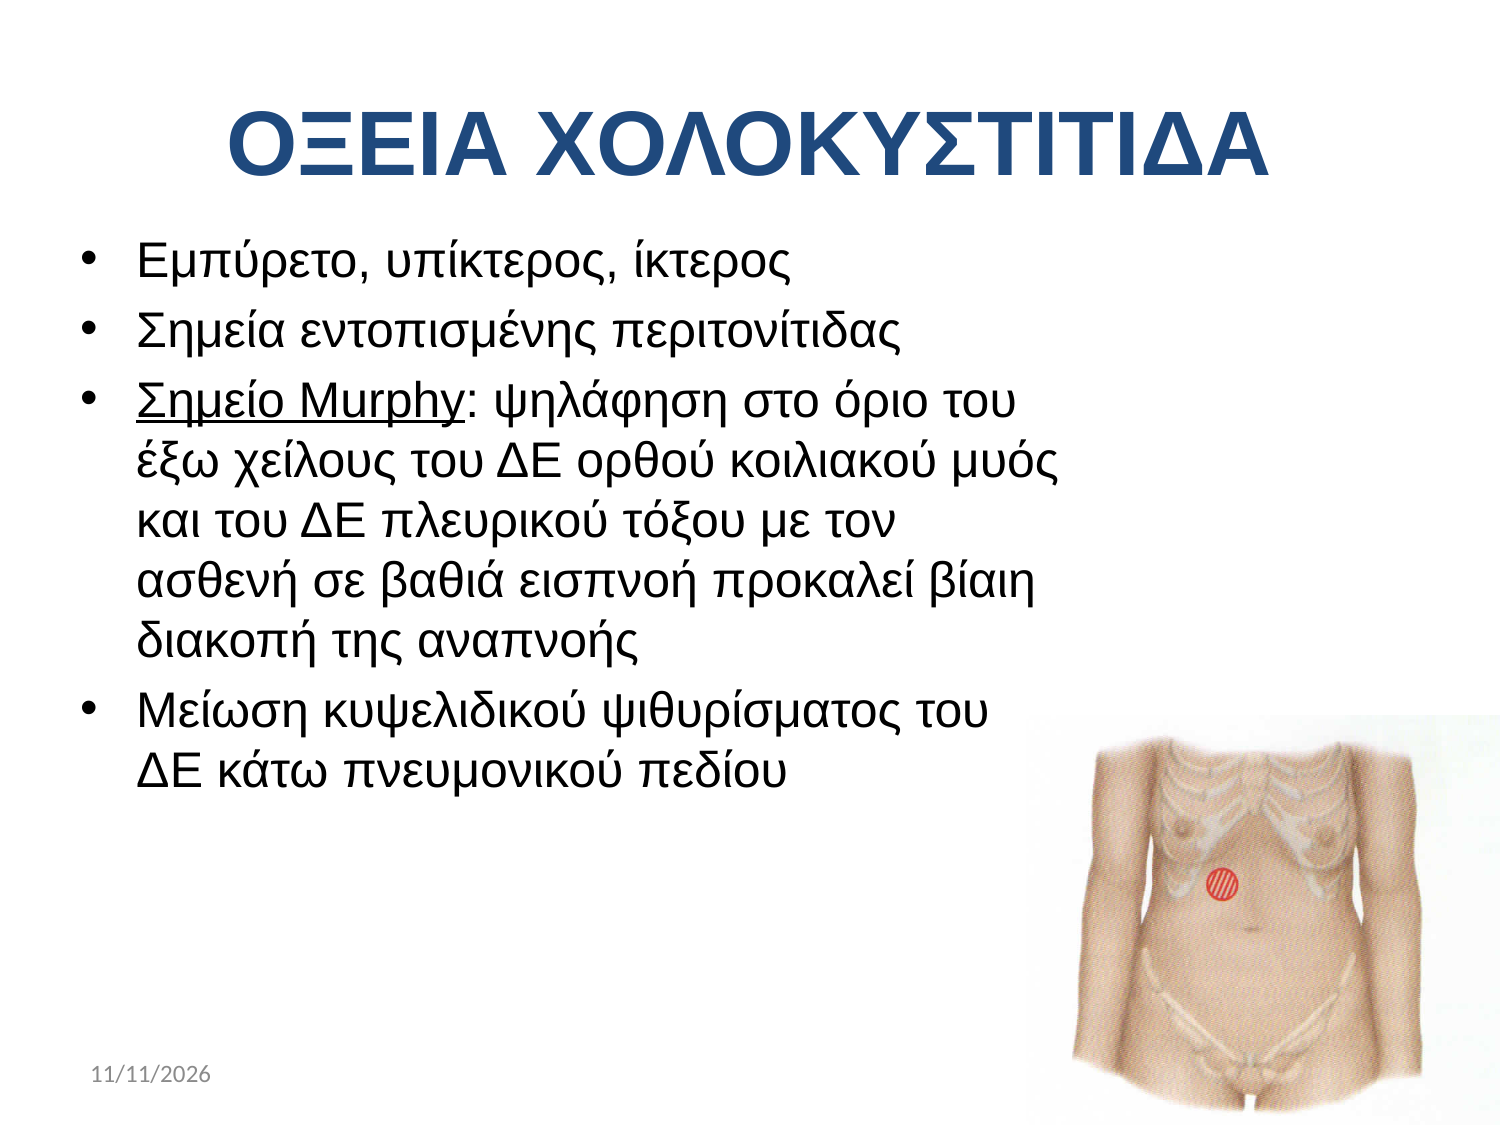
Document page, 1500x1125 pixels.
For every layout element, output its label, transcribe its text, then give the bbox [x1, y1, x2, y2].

list Εμπύρετο, υπίκτερος, ίκτερος Σημεία εντοπισμένης περιτονίτιδας Σημείο Murphy: ψηλάφηση στο όριο του έξω χείλους του ΔΕ ορθού κοιλιακού μυός και του ΔΕ πλευρικού τόξου με τον ασθενή σε βαθιά εισπνοή προκαλεί βίαιη διακοπή της αναπνοής Μείωση κυψελιδικού ψιθυρίσματος του ΔΕ κάτω πνευμονικού πεδίου [64, 219, 1078, 770]
title ΟΞΕΙΑ ΧΟΛΟΚΥΣΤΙΤΙΔΑ [75, 45, 1425, 233]
picture [1025, 715, 1500, 1125]
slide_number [75, 1042, 425, 1103]
